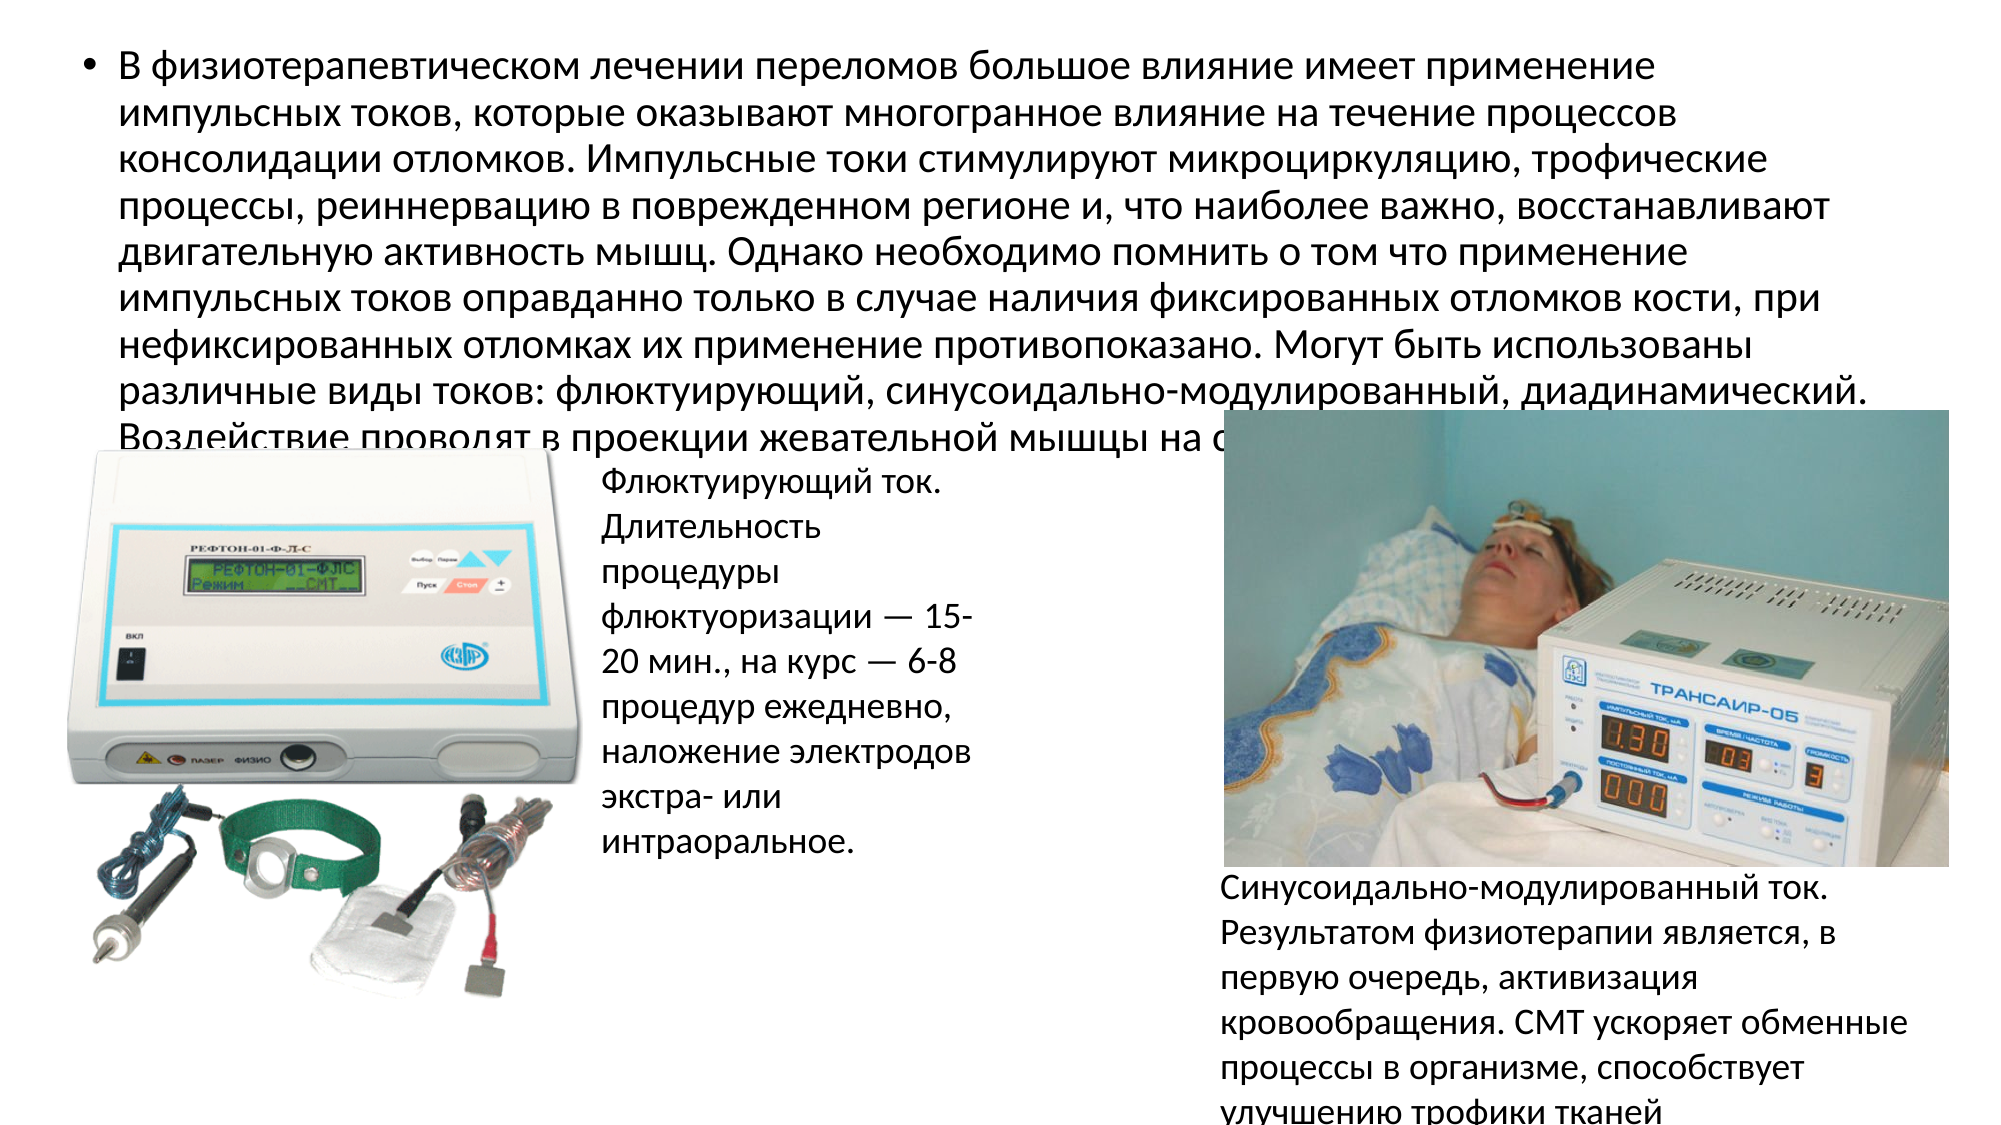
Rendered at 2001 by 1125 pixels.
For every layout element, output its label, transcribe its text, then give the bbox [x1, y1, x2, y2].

text_box Флюктуирующий ток. Длительность процедуры флюктуоризации — 15-20 мин., на курс — 6-8 процедур ежедневно, наложение электродов экстра- или интраоральное. [586, 448, 1000, 869]
picture [67, 448, 583, 999]
text_box Синусоидально-модулированный ток. Результатом физиотерапии является, в первую очередь, активизация кровообращения. СМТ ускоряет обменные процессы в организме, способствует улучшению трофики тканей [1205, 854, 1968, 1125]
list В физиотерапевтическом лечении переломов большое влияние имеет применение импульсных токов, которые оказывают многогранное влияние на течение процессов консолидации отломков. Импульсные токи стимулируют микроциркуляцию, трофические процессы, реиннервацию в поврежденном регионе и, что наиболее важно, восстанавливают двигательную активность мышц. Однако необходимо помнить о том что применение импульсных токов оправданно только в случае наличия фиксированных отломков кости, при нефиксированных отломках их применение противопоказано. Могут быть использованы различные виды токов: флюктуирующий, синусоидально-модулированный, диадинамический. Воздействие проводят в проекции жевательной мышцы на стороне травмы. [67, 35, 1890, 510]
picture [1224, 410, 1949, 867]
